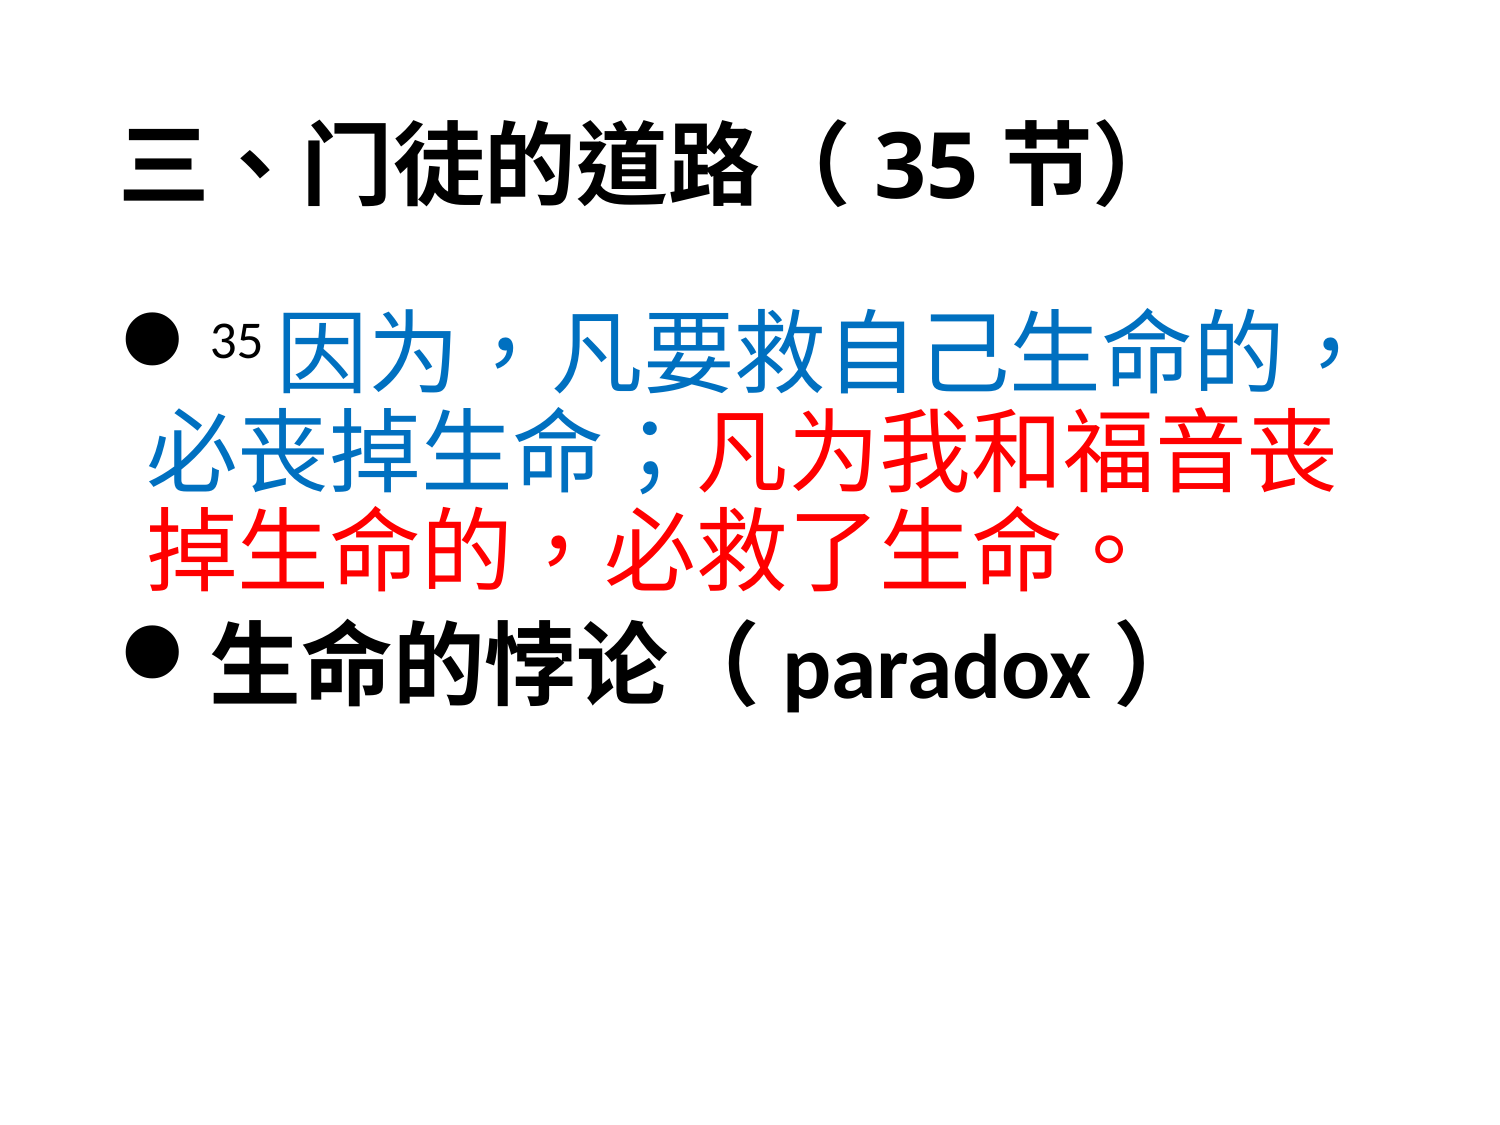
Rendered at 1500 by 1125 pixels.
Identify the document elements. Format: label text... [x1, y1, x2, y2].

title 三、门徒的道路（35节） [103, 59, 1397, 278]
list 35因为，凡要救自己生命的，必丧掉生命；凡为我和福音丧掉生命的，必救了生命。 生命的悖论（paradox） [103, 299, 1397, 1014]
